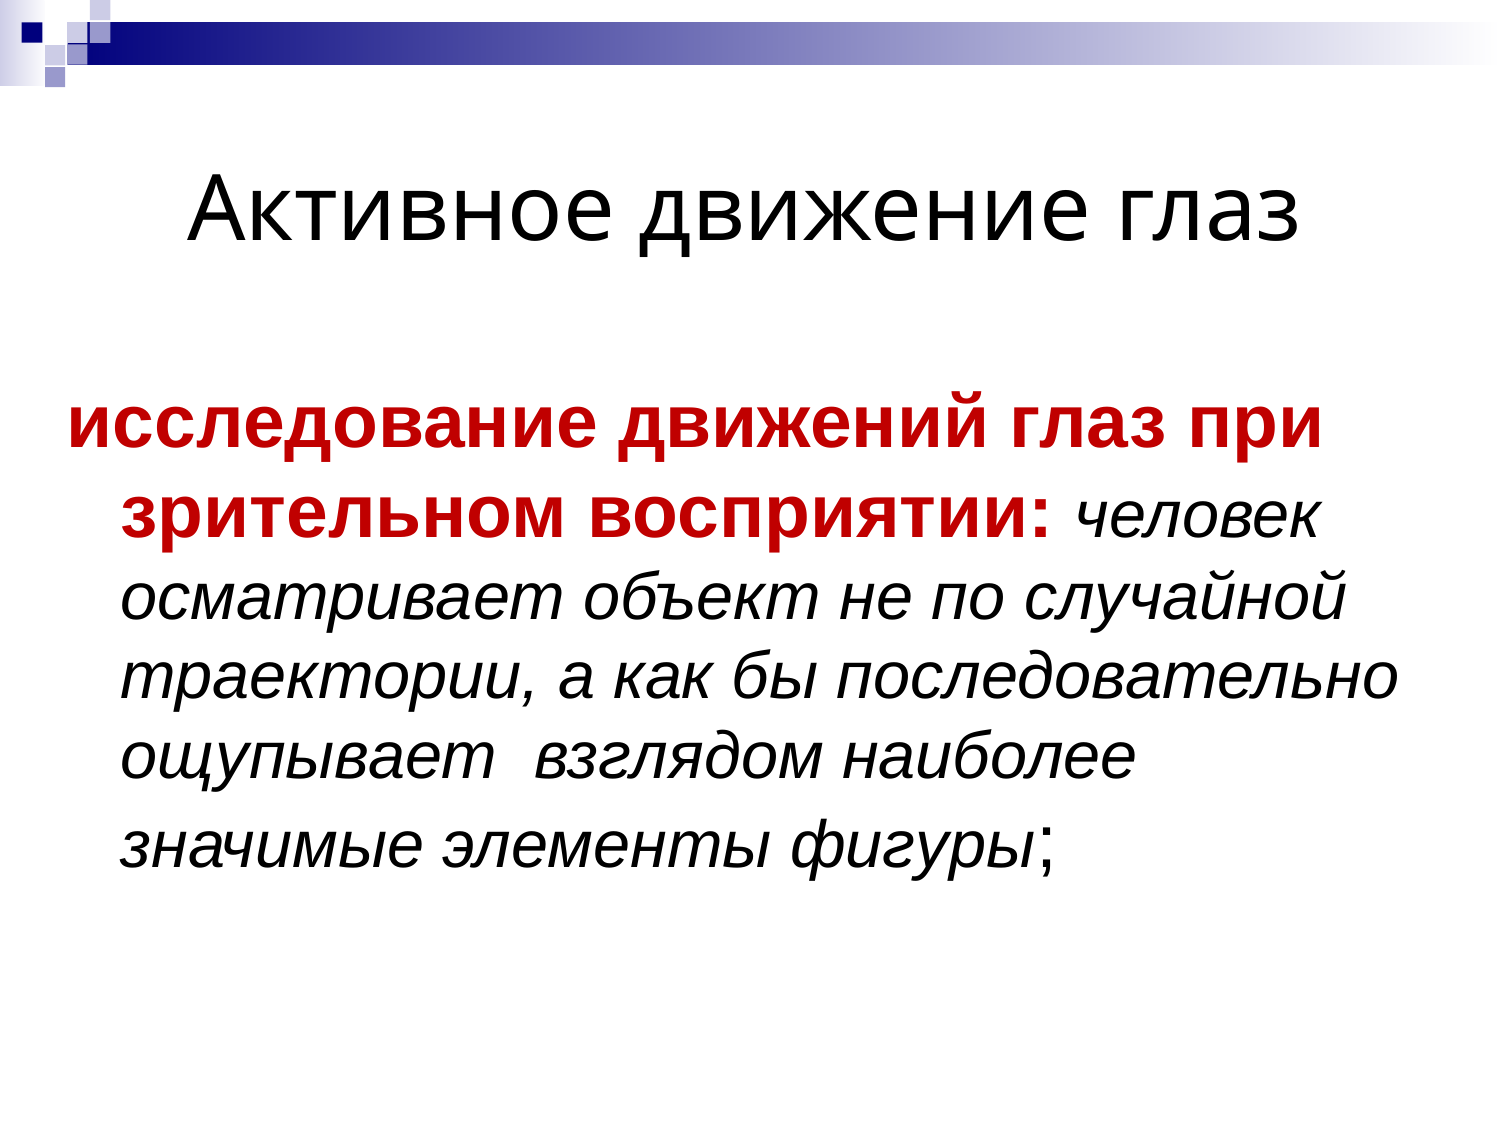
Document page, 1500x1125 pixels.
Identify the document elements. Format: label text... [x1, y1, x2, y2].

text_box Активное движение глаз [69, 125, 1420, 283]
text_box исследование движений глаз при зрительном восприятии: человек осматривает объект не по случайной траектории, а как бы последовательно ощупывает взглядом наиболее значимые элементы фигуры; [49, 326, 1440, 1094]
